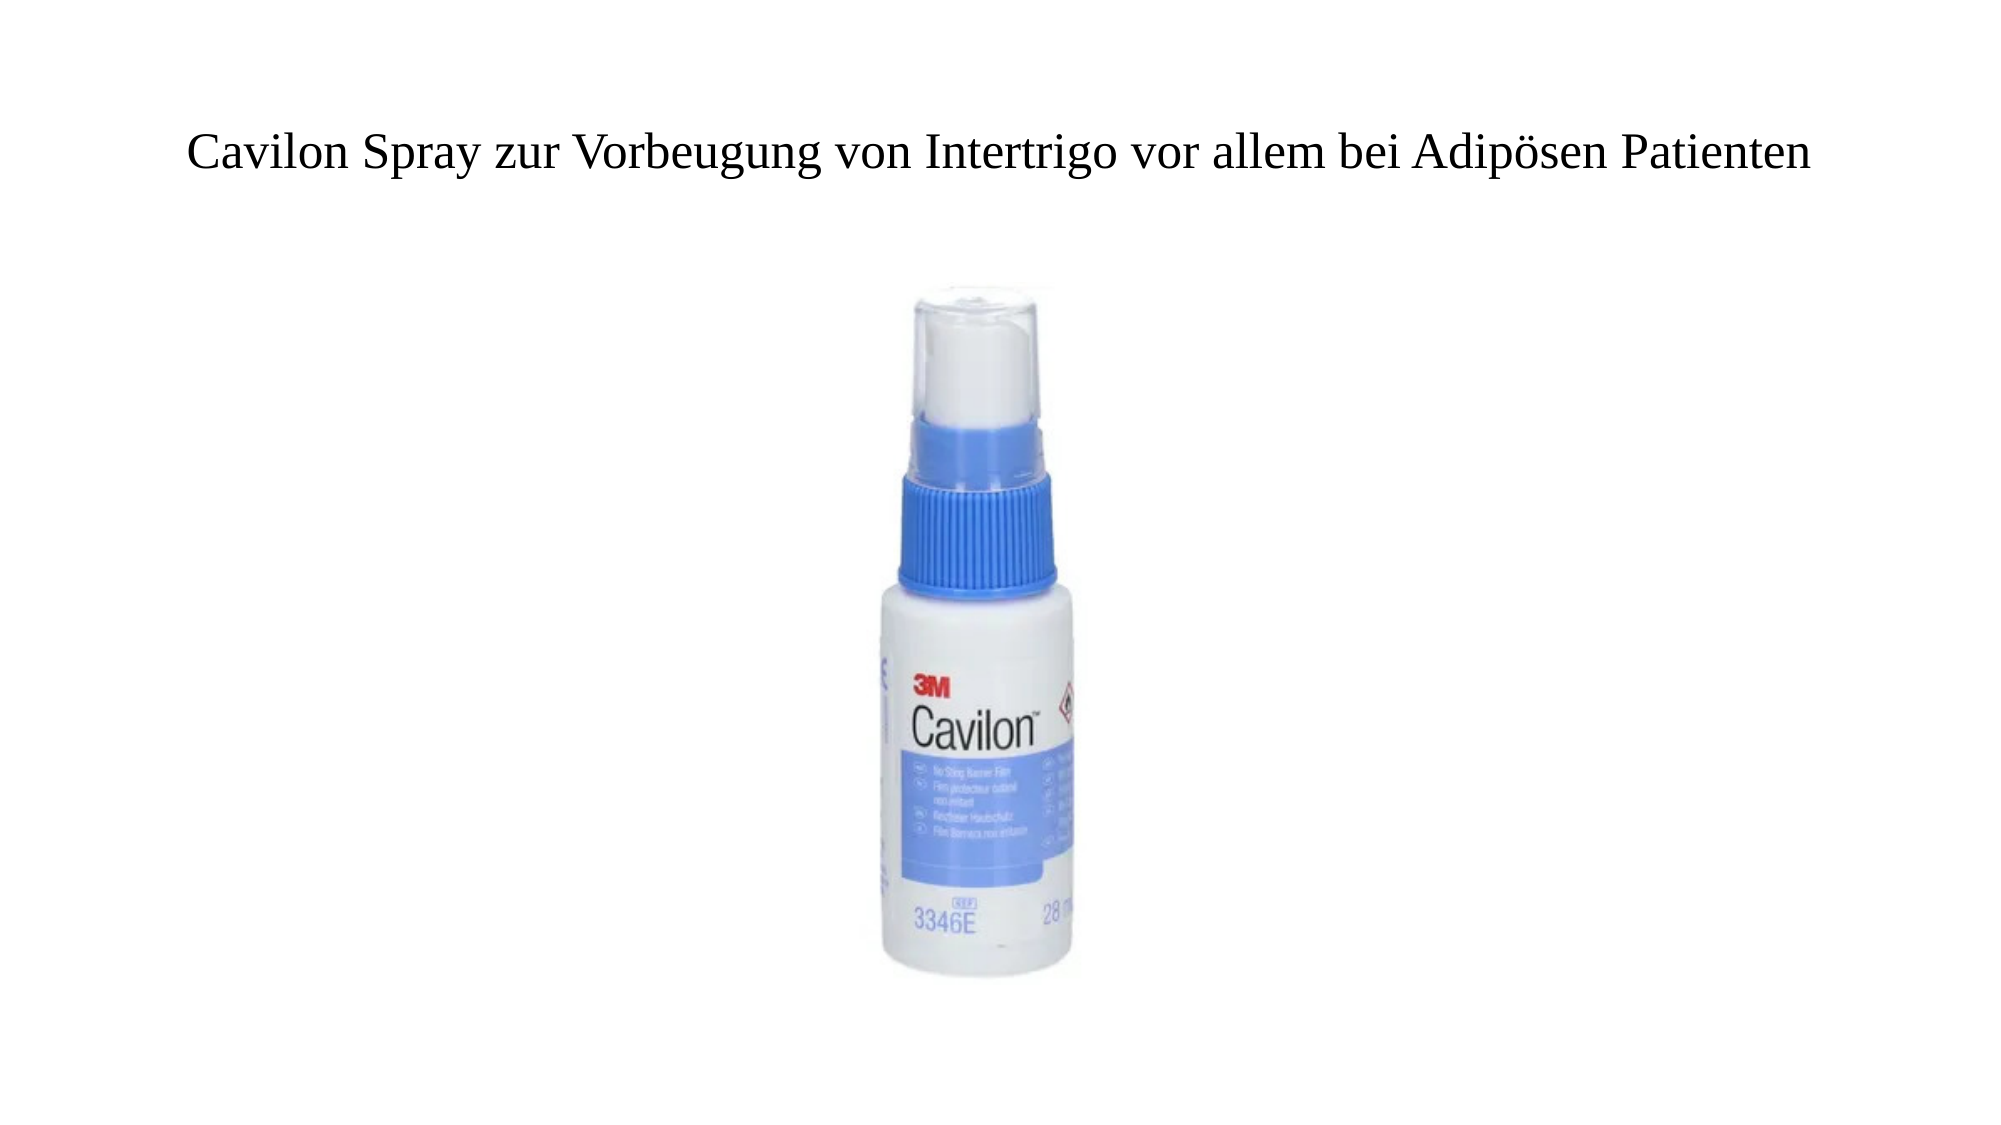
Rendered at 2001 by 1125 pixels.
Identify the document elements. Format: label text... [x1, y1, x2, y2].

title Cavilon Spray zur Vorbeugung von Intertrigo vor allem bei Adipösen Patienten [137, 59, 1863, 229]
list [626, 282, 1329, 985]
